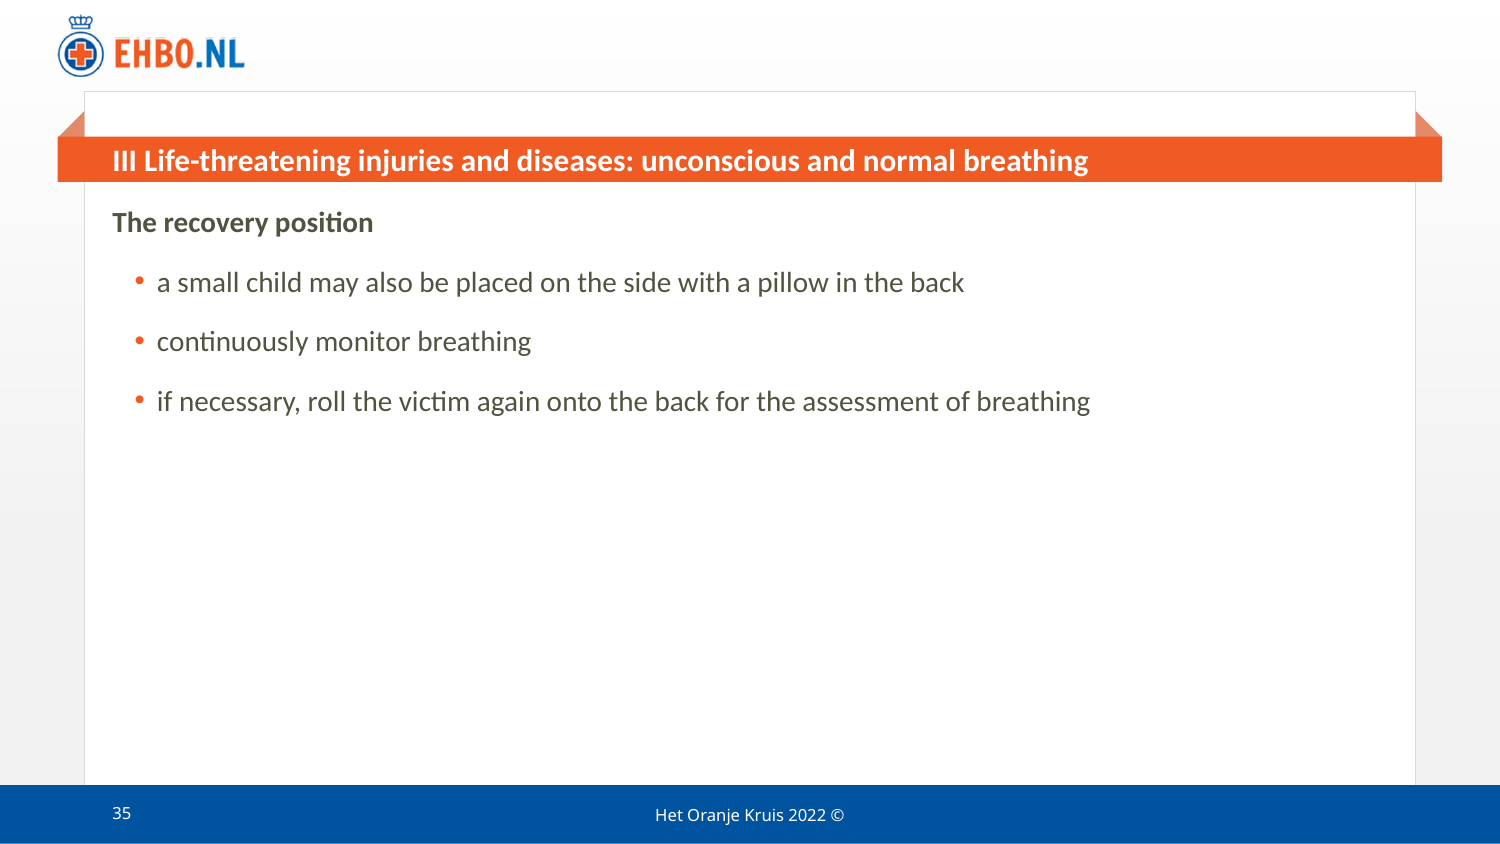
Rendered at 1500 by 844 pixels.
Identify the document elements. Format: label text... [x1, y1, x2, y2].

text_box [67, 36, 243, 58]
slide_number 35 [112, 793, 349, 836]
list The recovery position a small child may also be placed on the side with a pillow in the back continuously monitor breathing if necessary, roll the victim again onto the back for the assessment of breathing [112, 182, 1416, 768]
footer Het Oranje Kruis 2022 © [512, 793, 988, 836]
title III Life-threatening injuries and diseases: unconscious and normal breathing [112, 136, 1223, 182]
